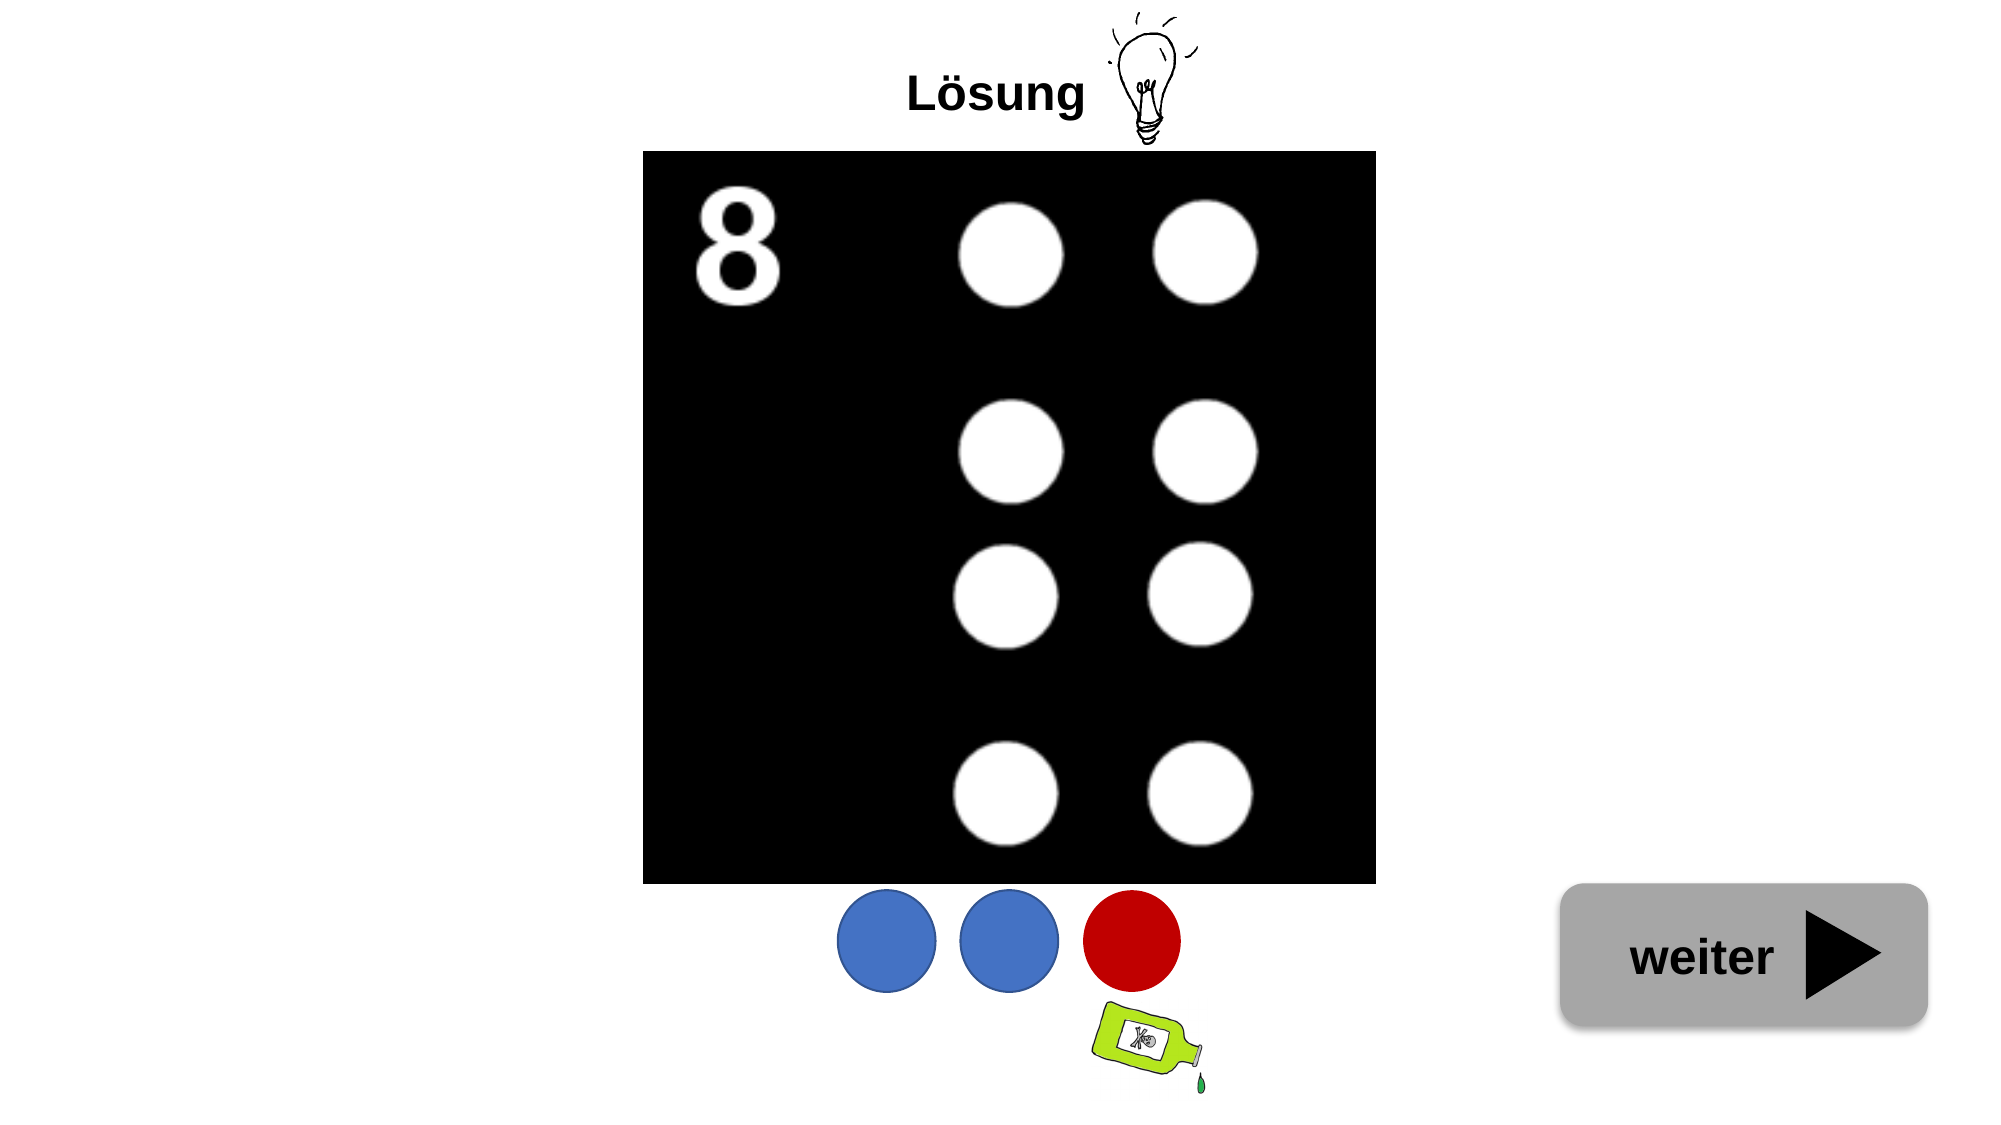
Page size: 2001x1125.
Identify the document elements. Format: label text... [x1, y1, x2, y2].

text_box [1560, 883, 1929, 1027]
picture [1091, 998, 1208, 1101]
text_box [1473, 832, 1959, 1078]
picture [1108, 12, 1198, 145]
text_box Lösung [891, 52, 1108, 128]
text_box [837, 890, 1181, 992]
picture [643, 151, 1376, 884]
